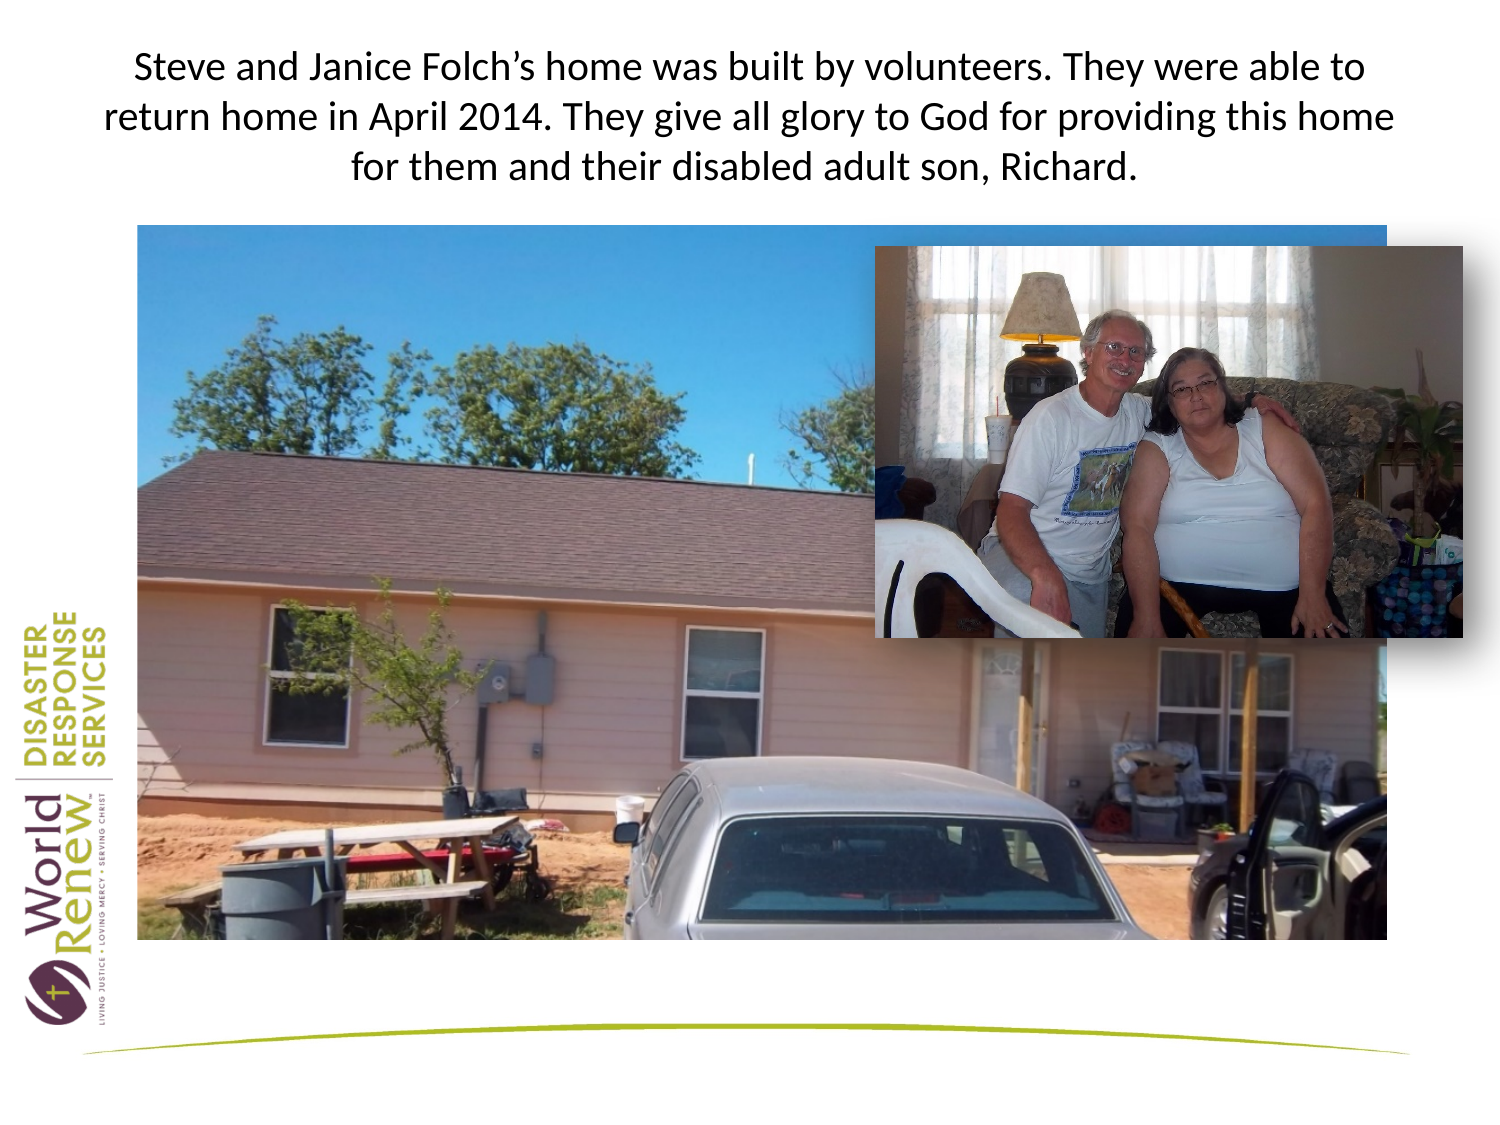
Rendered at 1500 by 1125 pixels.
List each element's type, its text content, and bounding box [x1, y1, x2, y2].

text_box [0, 612, 1500, 1125]
picture [137, 224, 1463, 612]
title Steve and Janice Folch’s home was built by volunteers. They were able to return home in April 2014. They give all glory to God for providing this home for them and their disabled adult son, Richard. [75, 45, 1425, 233]
